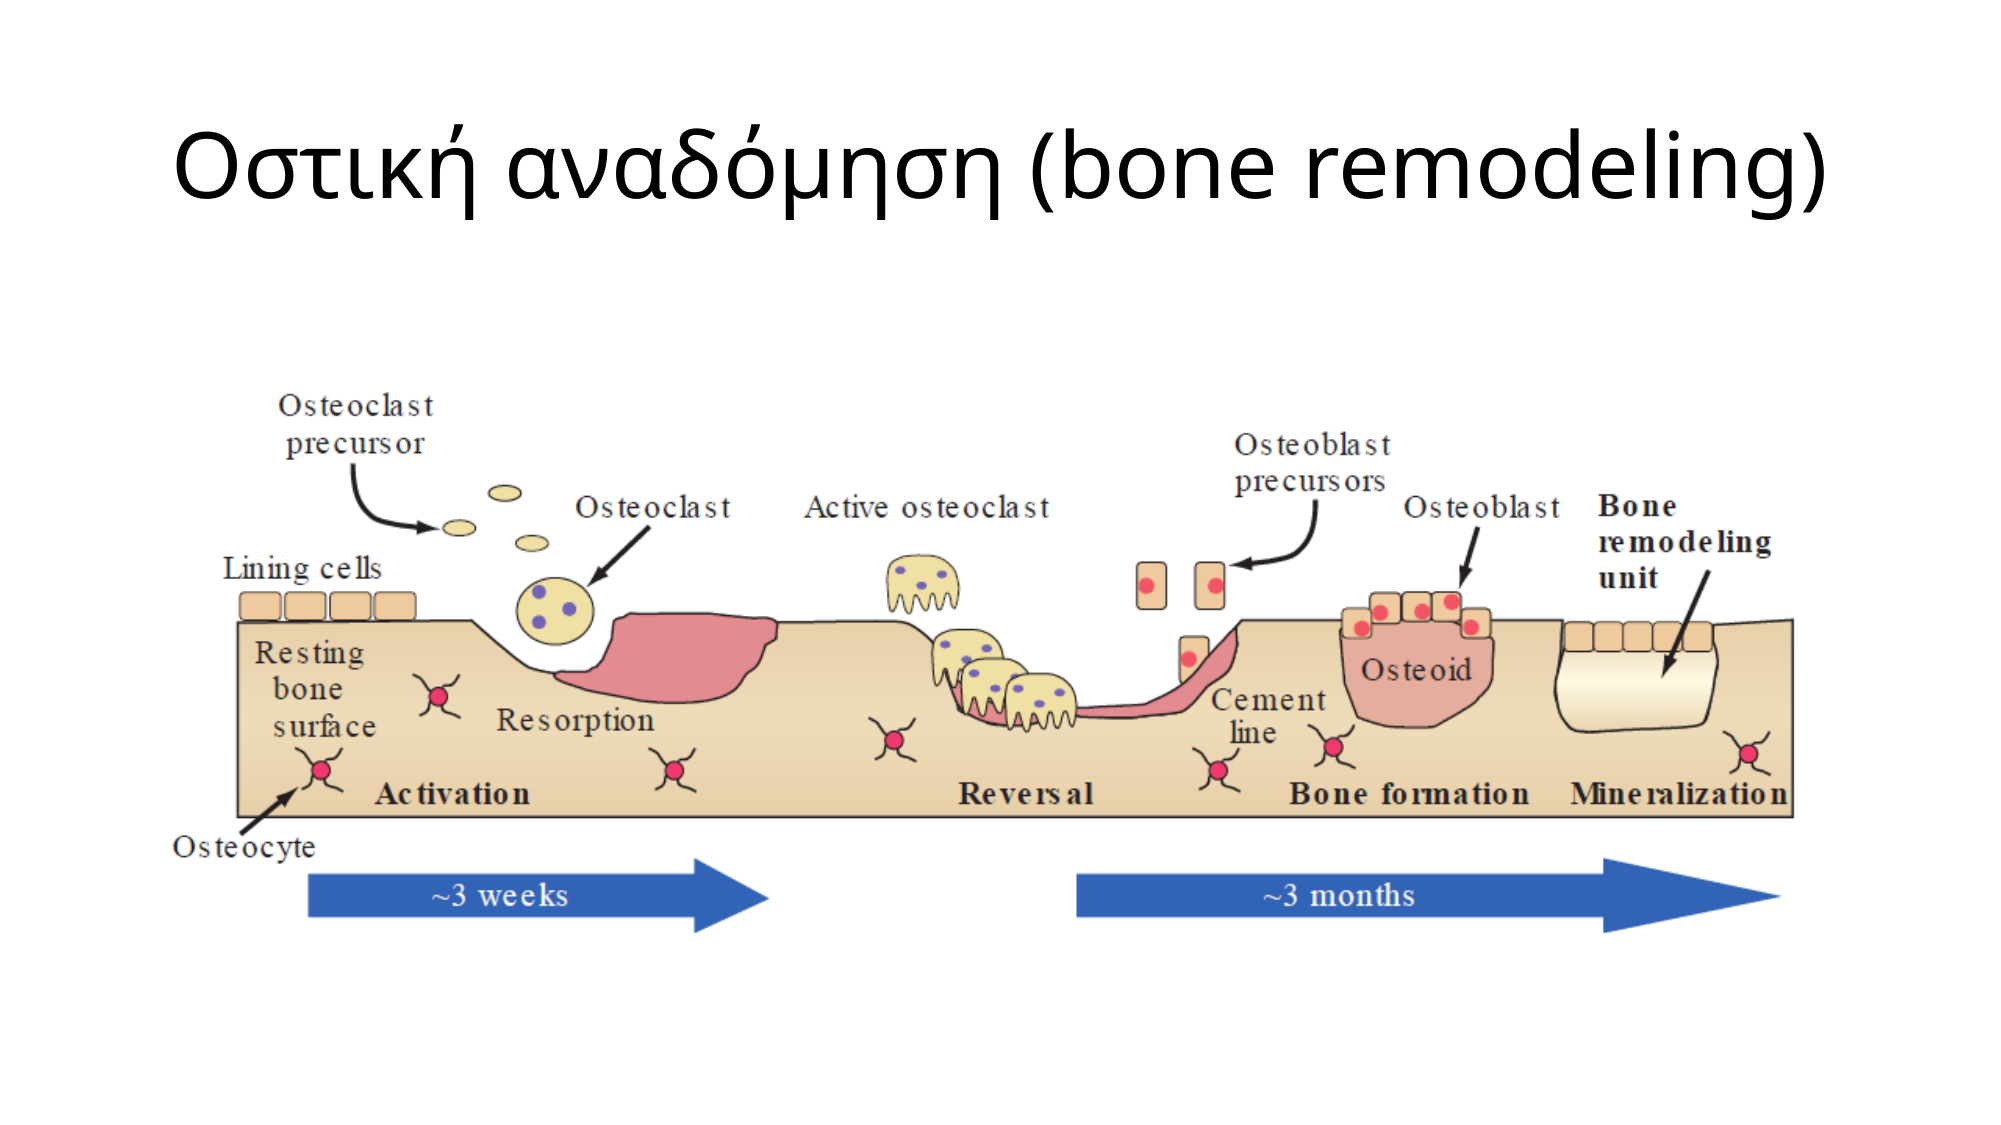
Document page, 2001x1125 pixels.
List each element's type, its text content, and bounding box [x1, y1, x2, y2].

picture [156, 352, 1863, 961]
title Οστική αναδόμηση (bone remodeling) [137, 59, 1863, 278]
